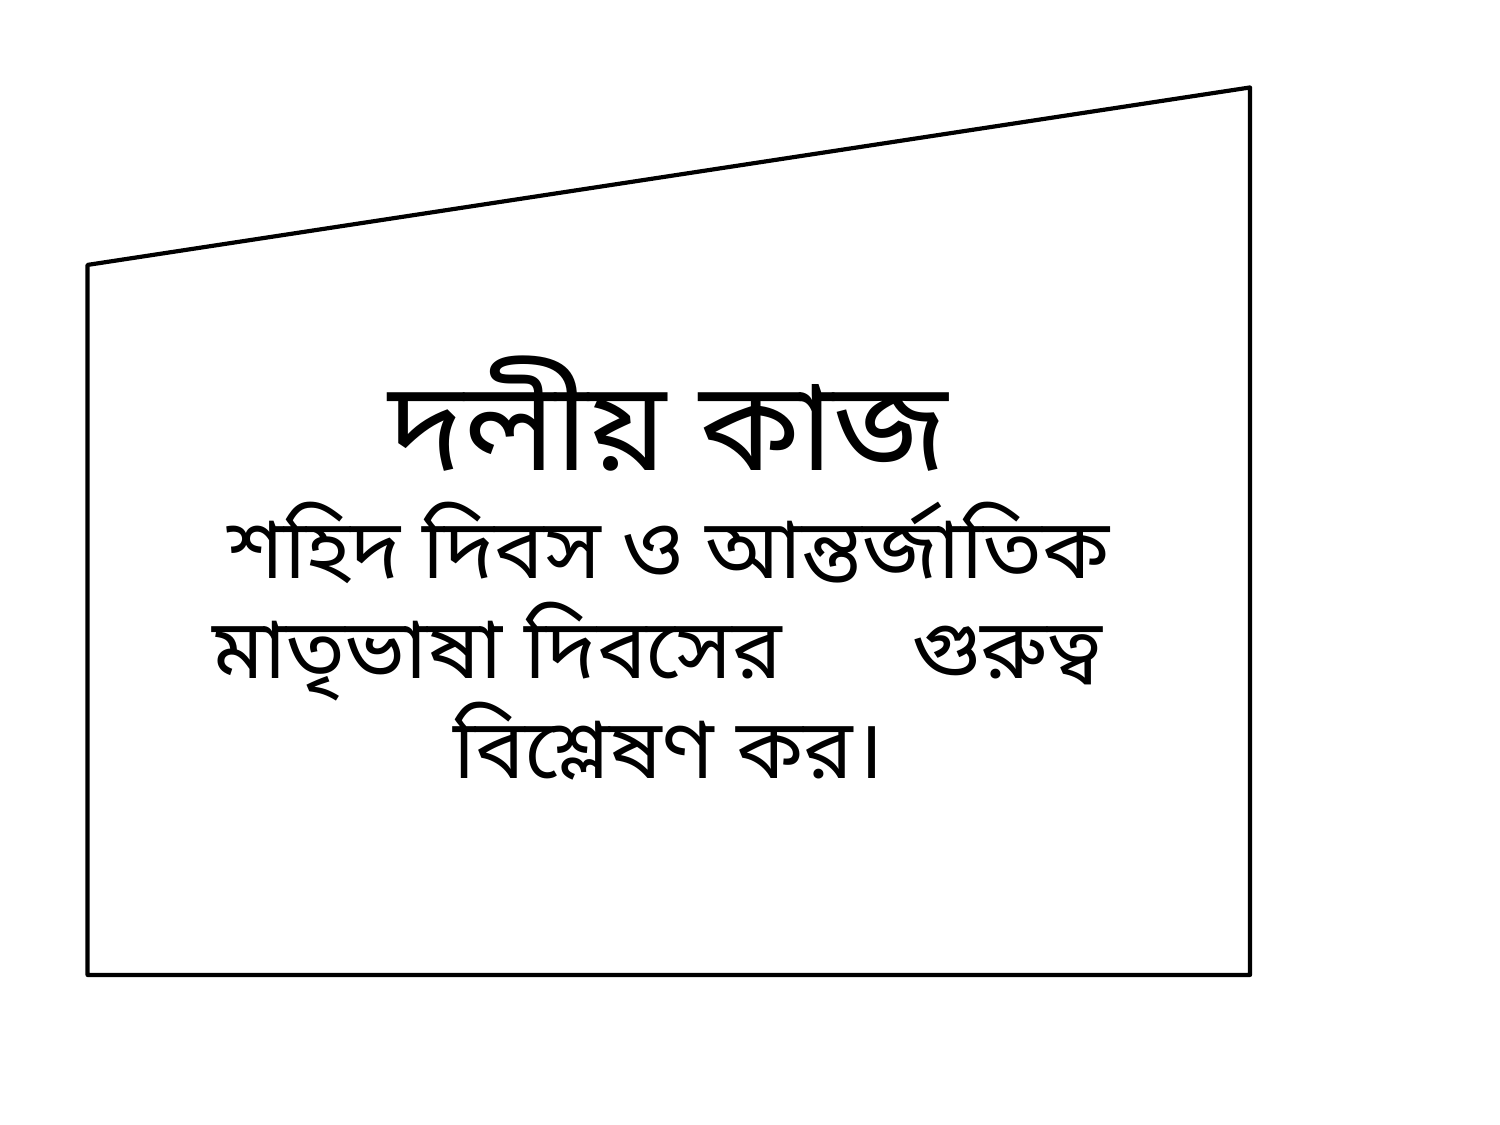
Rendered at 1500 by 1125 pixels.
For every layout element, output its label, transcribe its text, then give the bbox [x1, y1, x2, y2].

text_box দলীয় কাজ শহিদ দিবস ও আন্তর্জাতিক মাতৃভাষা দিবসের গুরুত্ব বিশ্লেষণ কর। [85, 85, 1253, 978]
